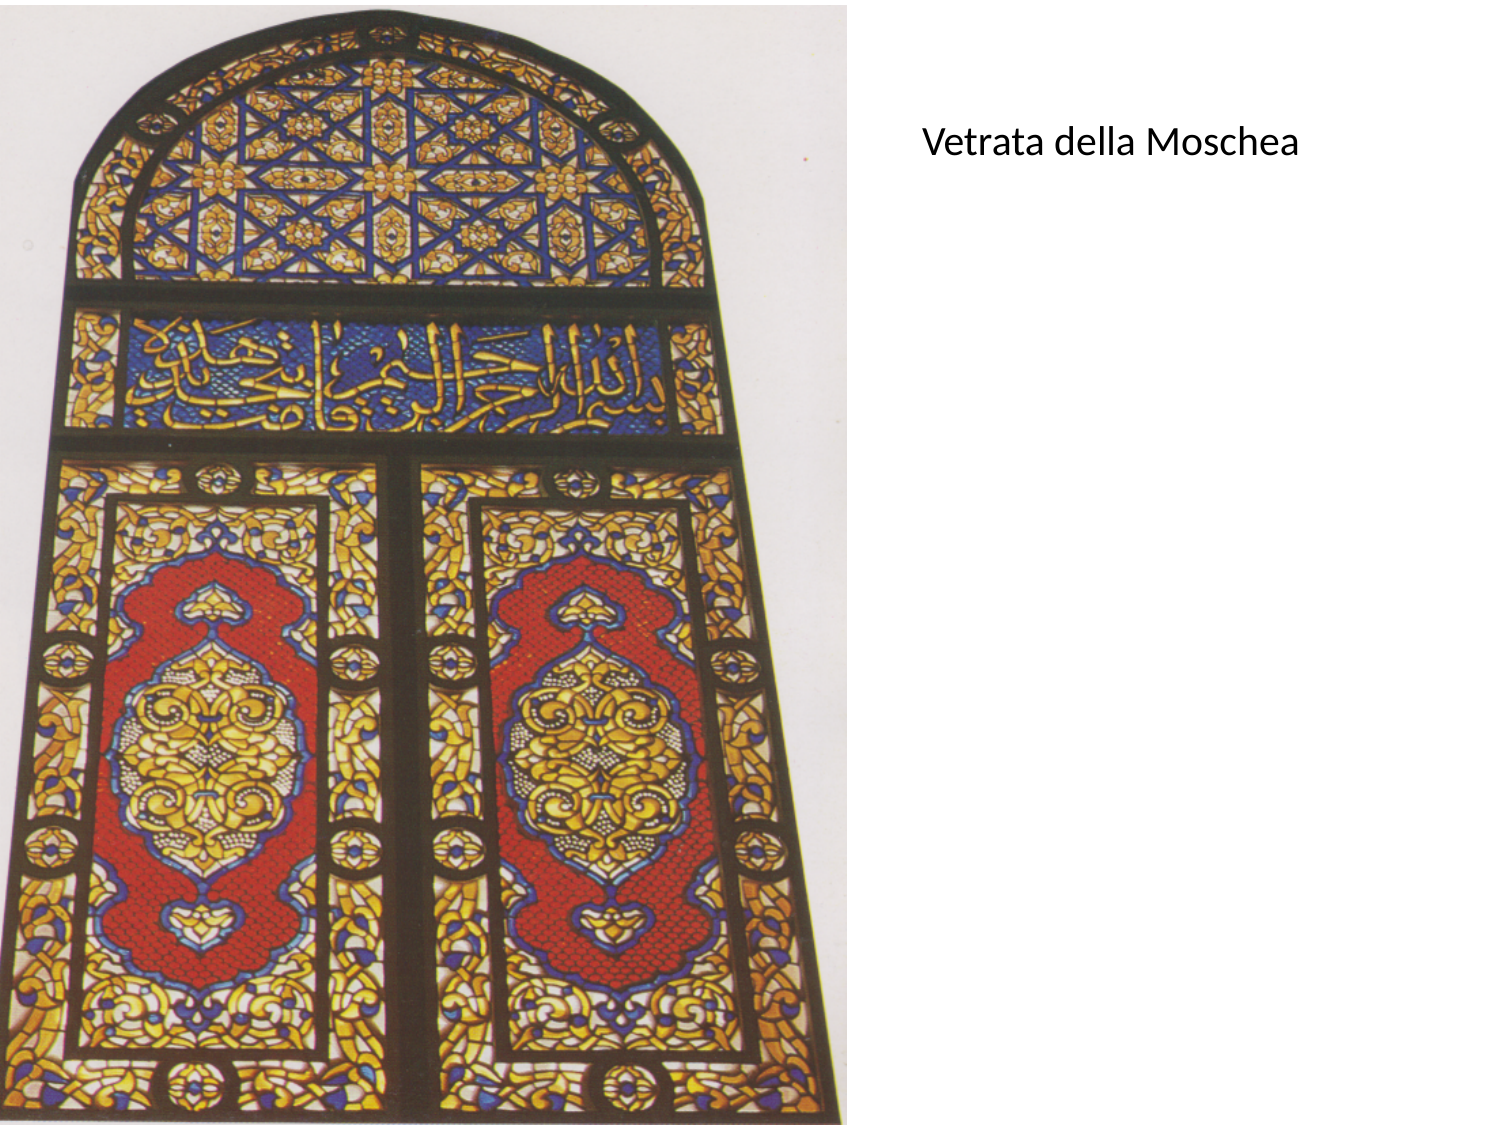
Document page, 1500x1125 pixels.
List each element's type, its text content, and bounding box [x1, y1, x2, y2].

title Vetrata della Moschea [851, 45, 1425, 233]
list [0, 4, 847, 1125]
